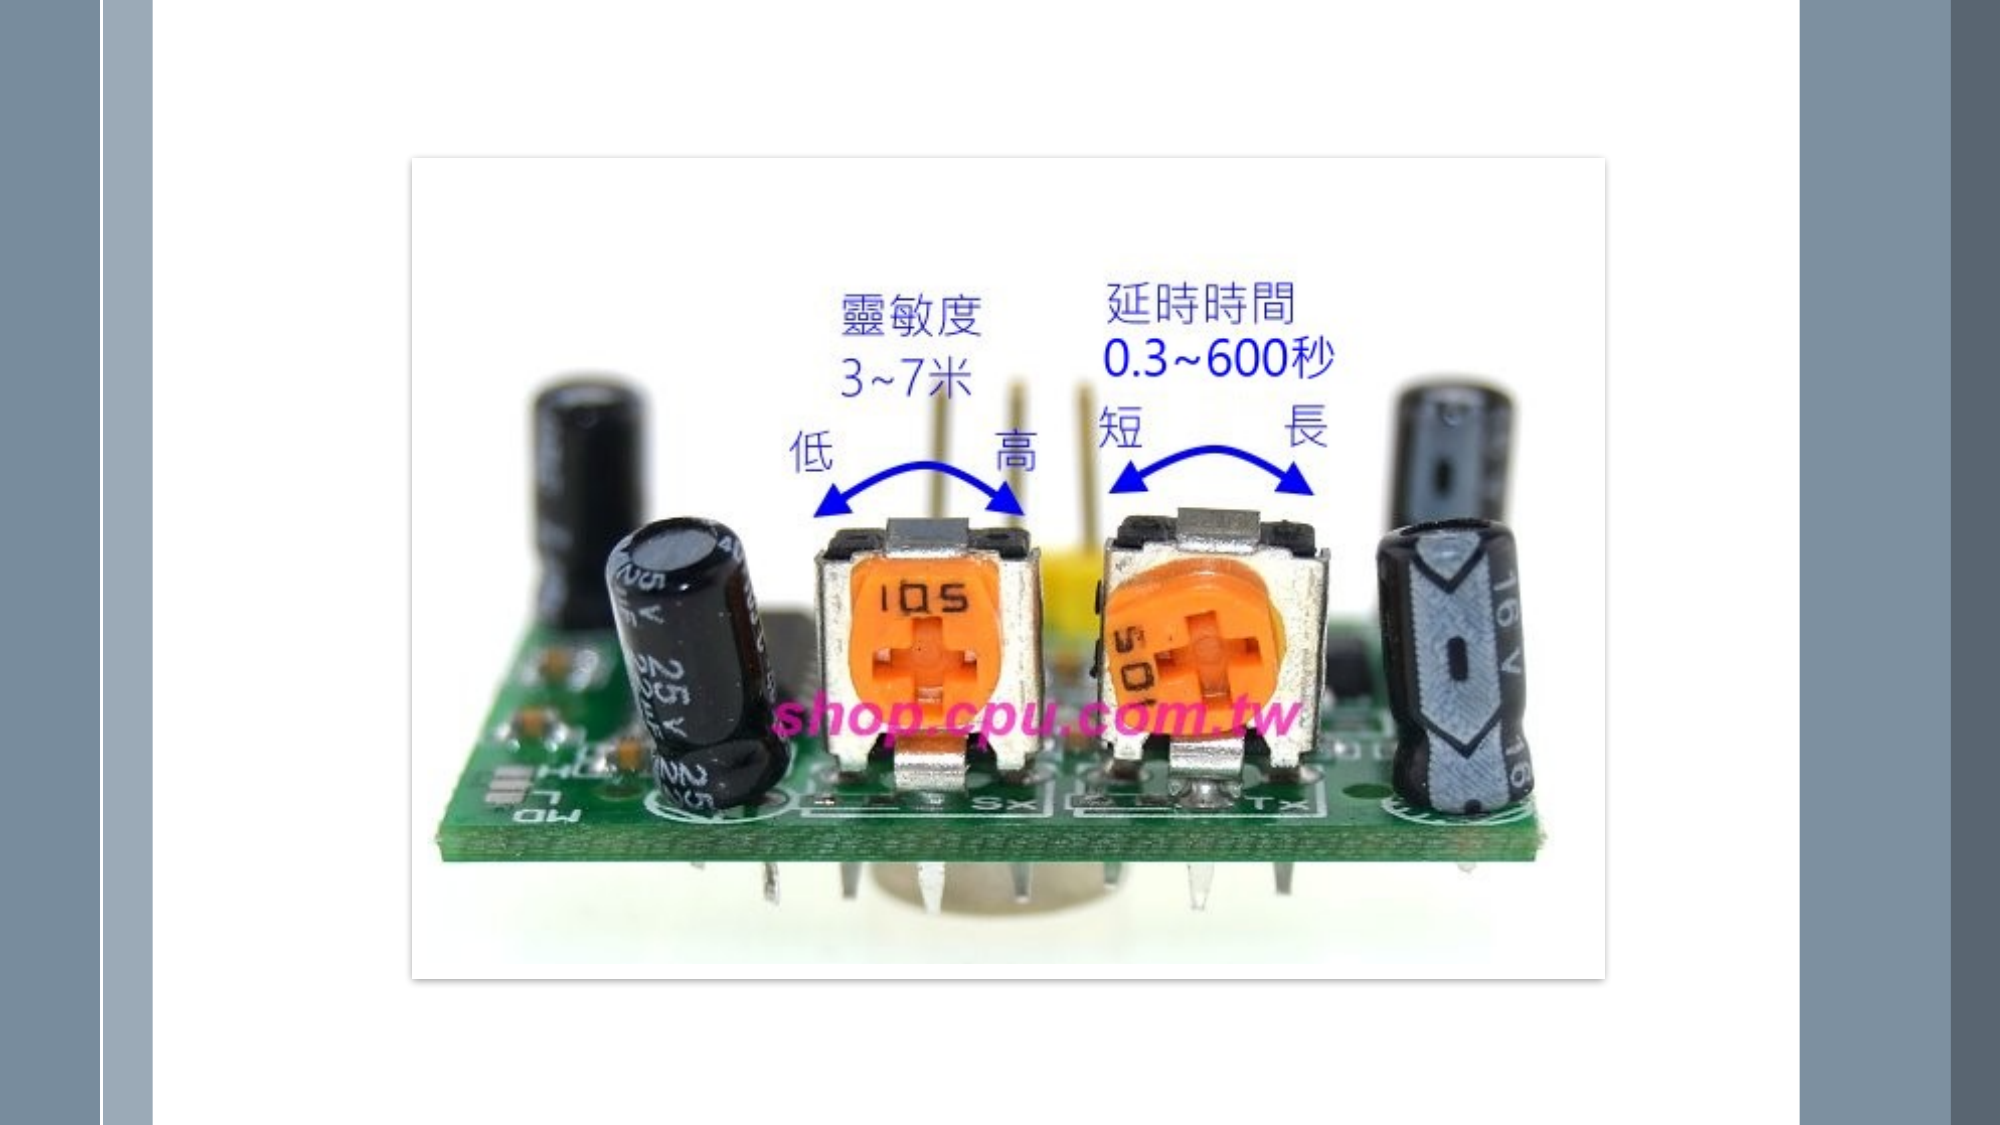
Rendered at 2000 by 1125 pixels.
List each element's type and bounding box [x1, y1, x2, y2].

picture [426, 172, 1591, 965]
